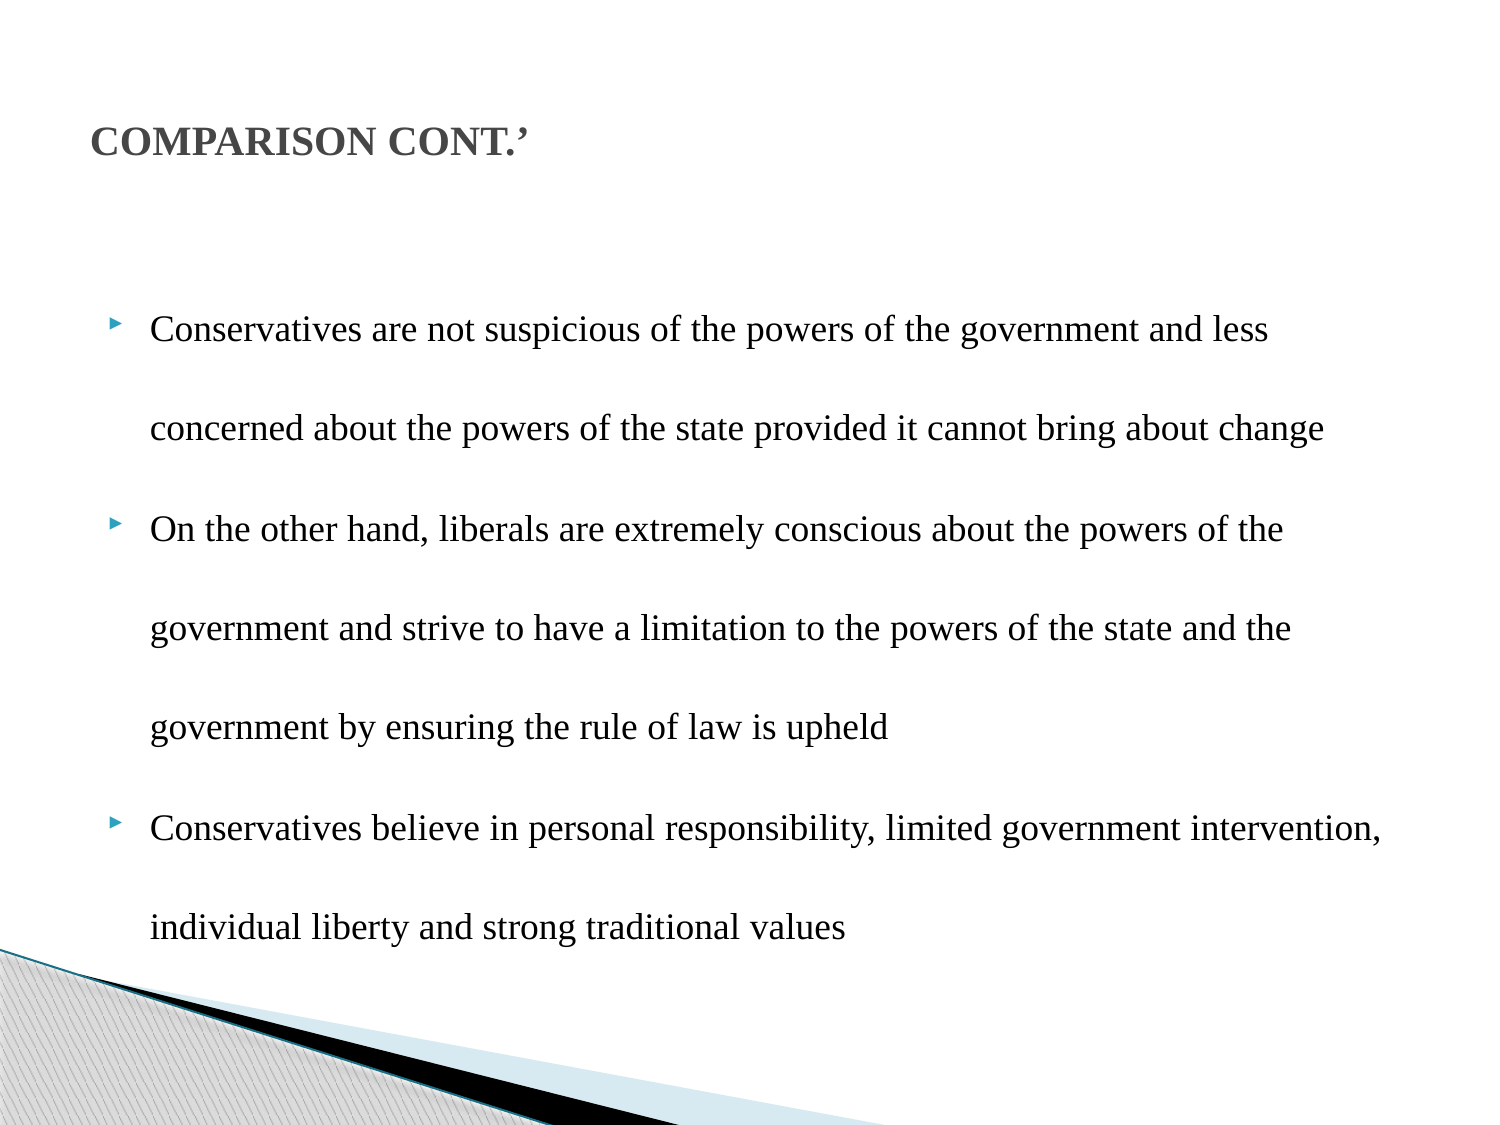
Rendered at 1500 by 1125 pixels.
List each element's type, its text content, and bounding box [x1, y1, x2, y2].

list Conservatives are not suspicious of the powers of the government and less concerned about the powers of the state provided it cannot bring about change On the other hand, liberals are extremely conscious about the powers of the government and strive to have a limitation to the powers of the state and the government by ensuring the rule of law is upheld Conservatives believe in personal responsibility, limited government intervention, individual liberty and strong traditional values [75, 243, 1425, 986]
title COMPARISON CONT.’ [75, 45, 1425, 233]
